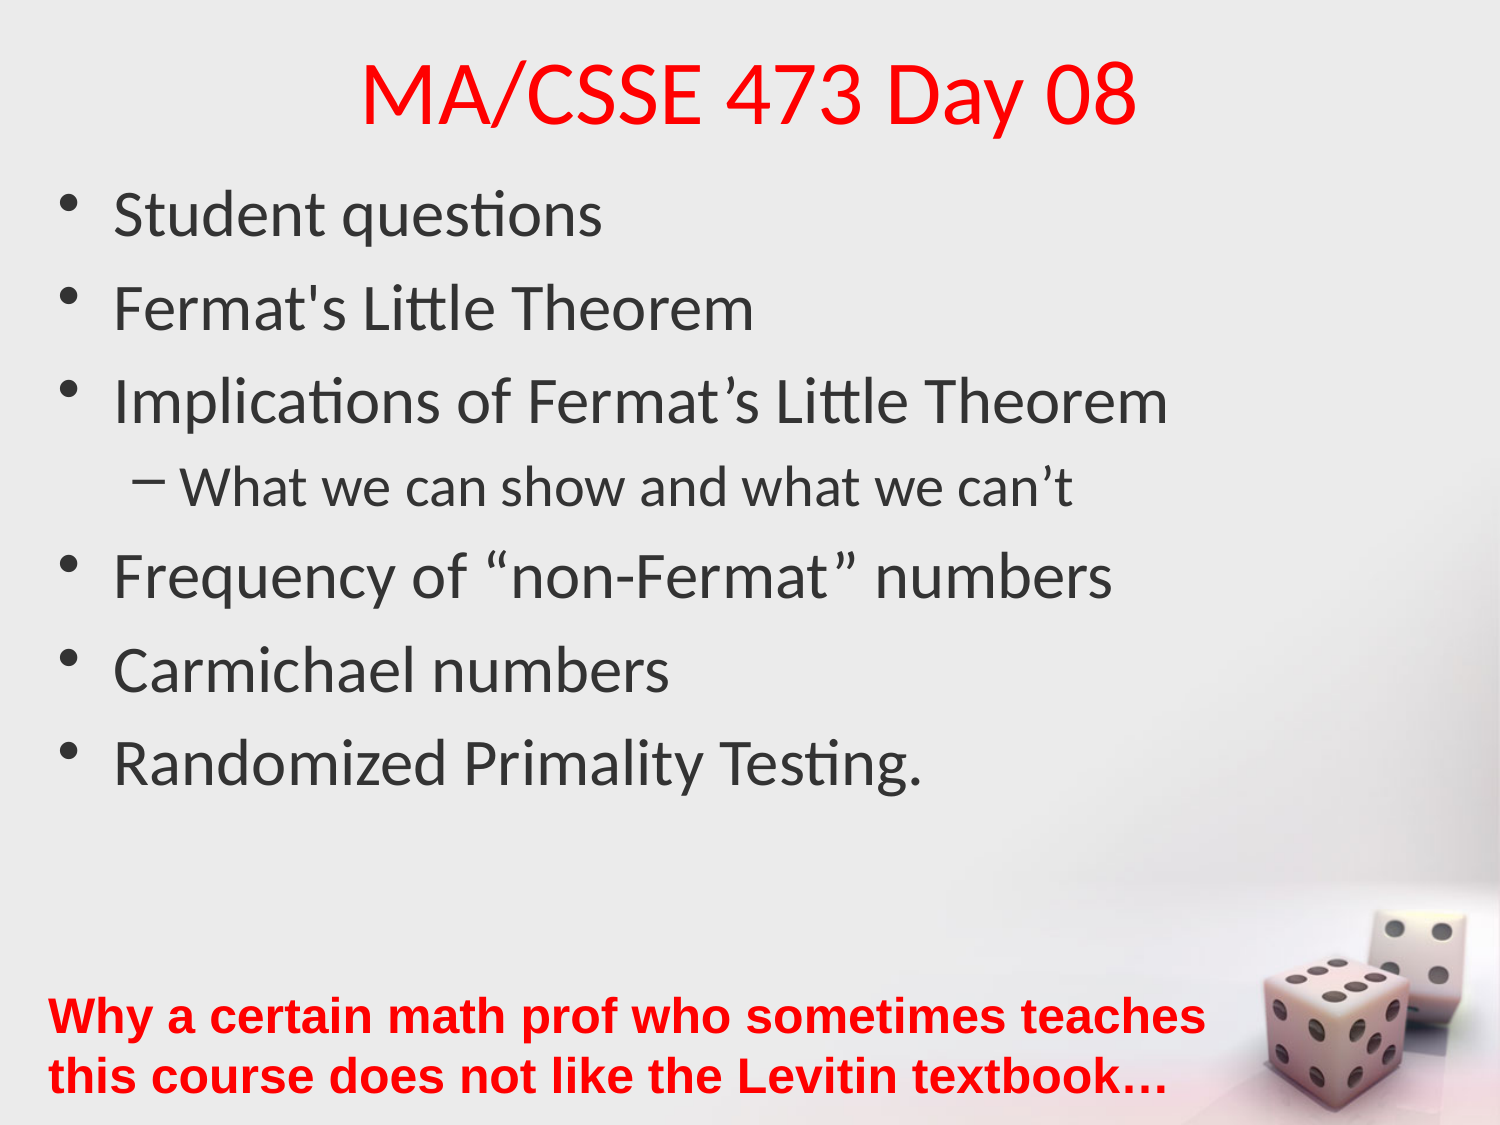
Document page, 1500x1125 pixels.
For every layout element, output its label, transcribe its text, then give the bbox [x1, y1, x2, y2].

text_box Why a certain math prof who sometimes teaches this course does not like the Levitin textbook… [33, 976, 1263, 1111]
list Student questions Fermat's Little Theorem Implications of Fermat’s Little Theorem What we can show and what we can’t Frequency of “non-Fermat” numbers Carmichael numbers Randomized Primality Testing. [49, 162, 1401, 1013]
title MA/CSSE 473 Day 08 [74, 12, 1426, 163]
picture [0, 0, 1500, 1125]
